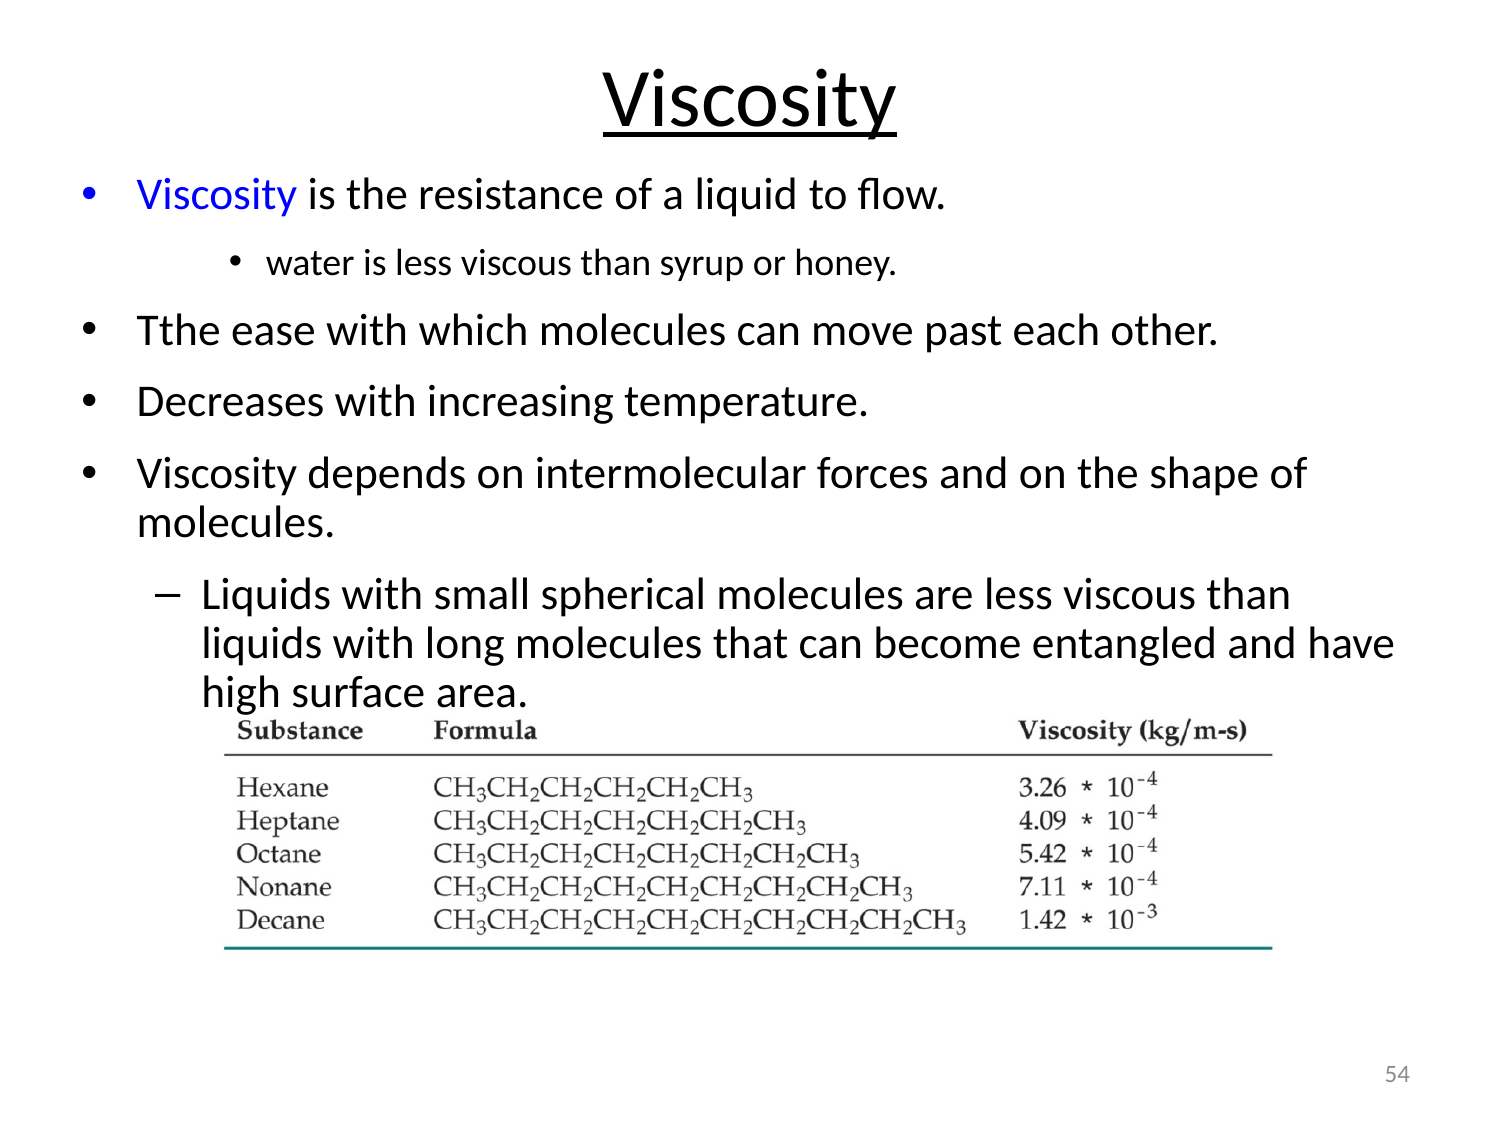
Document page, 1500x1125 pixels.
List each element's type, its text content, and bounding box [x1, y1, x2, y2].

title Viscosity [75, 0, 1425, 163]
slide_number 54 [1074, 1042, 1425, 1103]
picture [216, 715, 1280, 954]
list Viscosity is the resistance of a liquid to flow. water is less viscous than syrup or honey. Tthe ease with which molecules can move past each other. Decreases with increasing temperature. Viscosity depends on intermolecular forces and on the shape of molecules. Liquids with small spherical molecules are less viscous than liquids with long molecules that can become entangled and have high surface area. [66, 163, 1430, 731]
